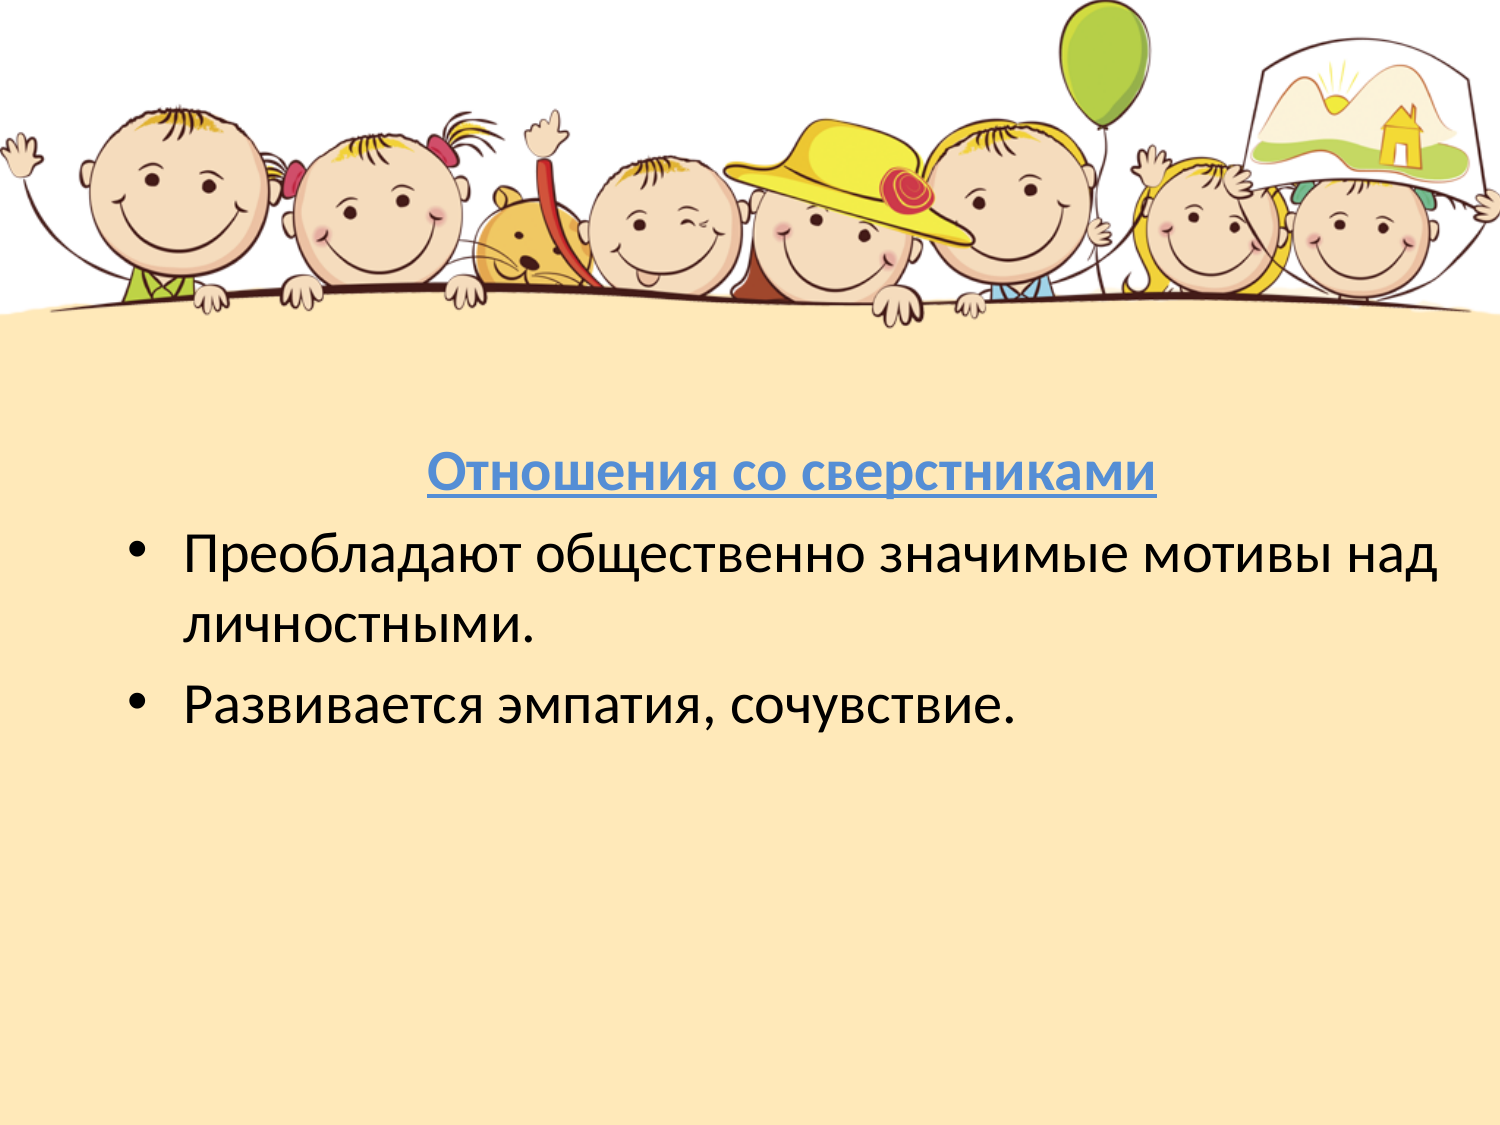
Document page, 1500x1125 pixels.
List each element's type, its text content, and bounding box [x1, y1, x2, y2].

list Отношения со сверстниками Преобладают общественно значимые мотивы над личностными. Развивается эмпатия, сочувствие. [111, 424, 1463, 811]
picture [0, 0, 1500, 1125]
